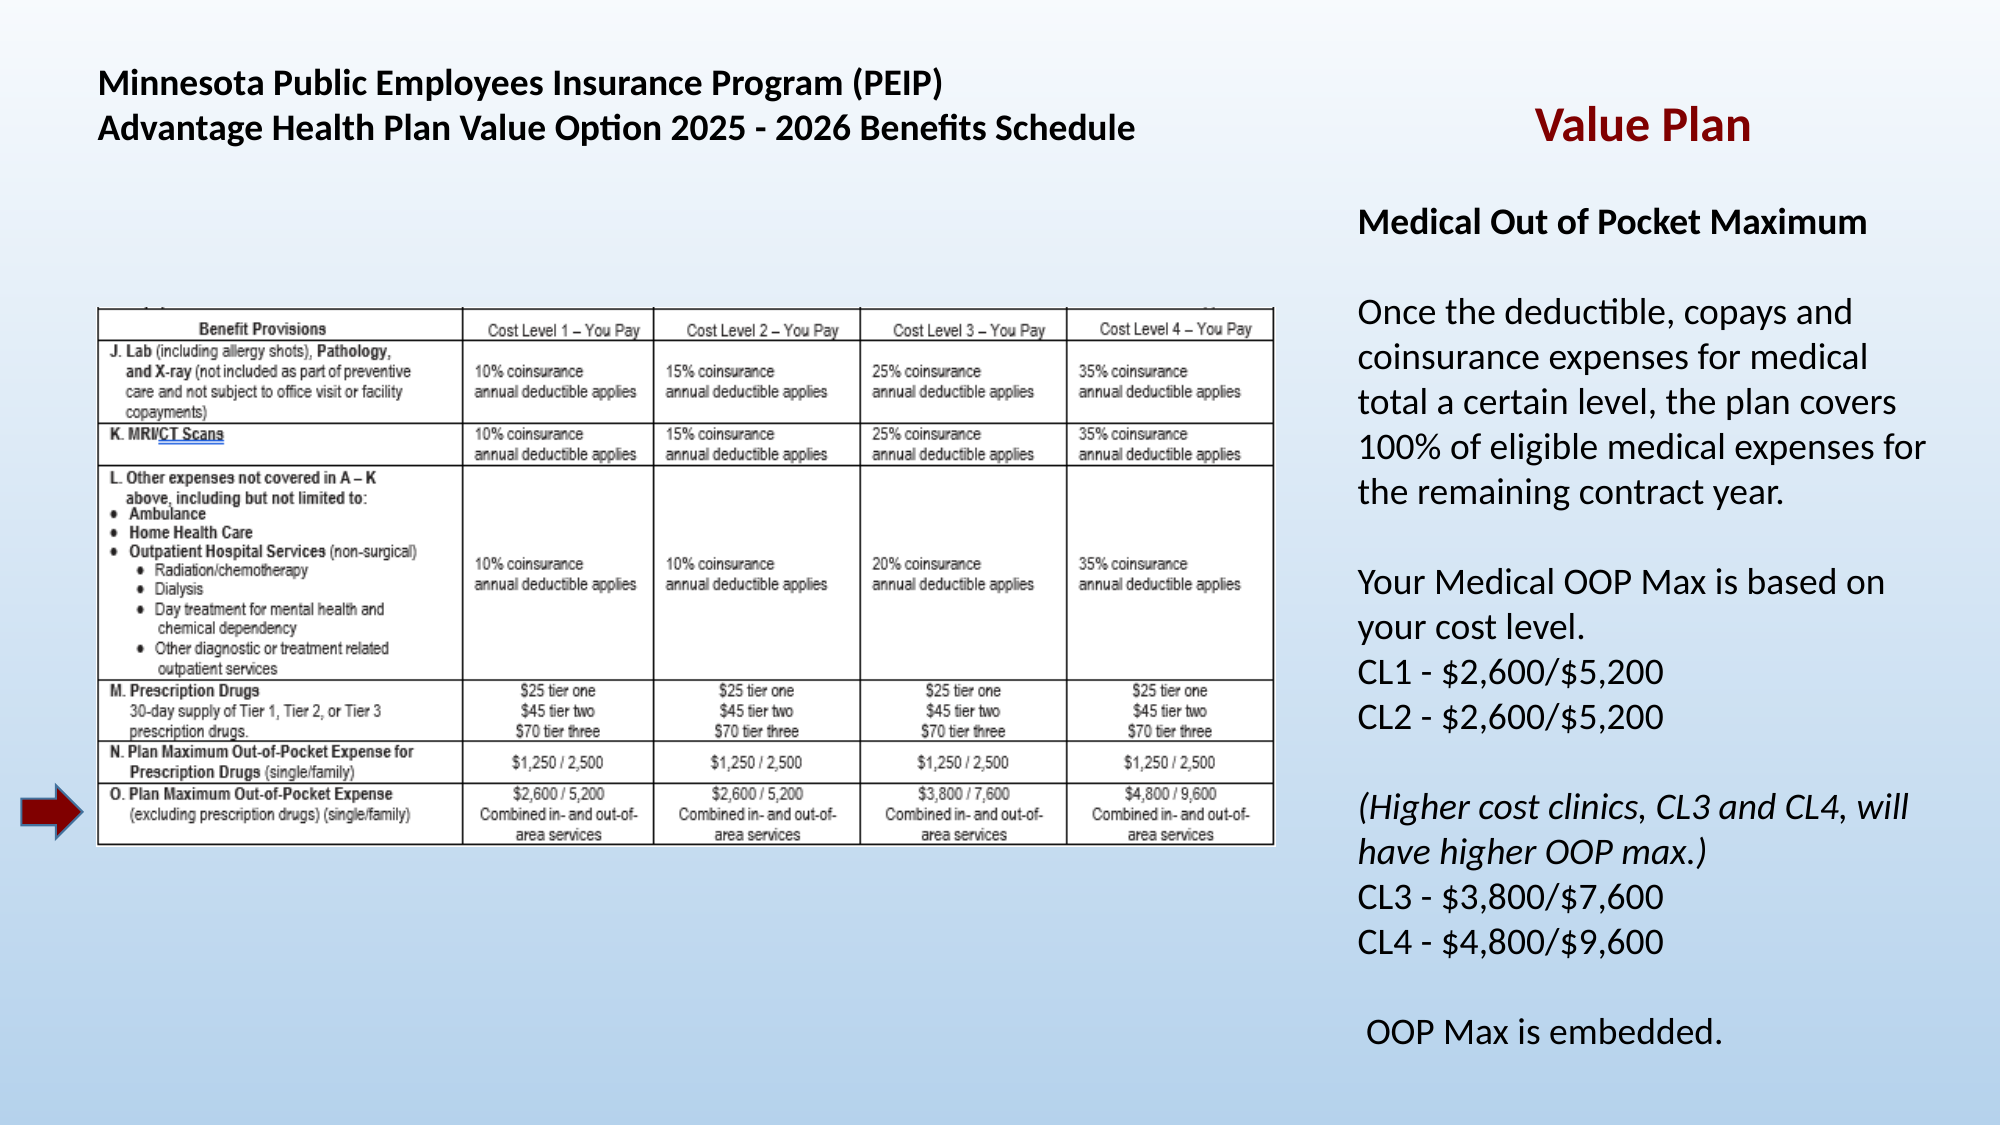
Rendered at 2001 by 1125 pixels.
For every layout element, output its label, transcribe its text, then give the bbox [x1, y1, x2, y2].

text_box Value Plan Medical Out of Pocket Maximum Once the deductible, copays and coinsurance expenses for medical total a certain level, the plan covers 100% of eligible medical expenses for the remaining contract year. Your Medical OOP Max is based on your cost level. CL1 - $2,600/$5,200 CL2 - $2,600/$5,200 (Higher cost clinics, CL3 and CL4, will have higher OOP max.) CL3 - $3,800/$7,600 CL4 - $4,800/$9,600 OOP Max is embedded. [1342, 84, 1944, 1060]
text_box [20, 782, 84, 842]
picture [96, 307, 1276, 847]
text_box Minnesota Public Employees Insurance Program (PEIP) Advantage Health Plan Value Option 2025 - 2026 Benefits Schedule [82, 50, 1175, 155]
